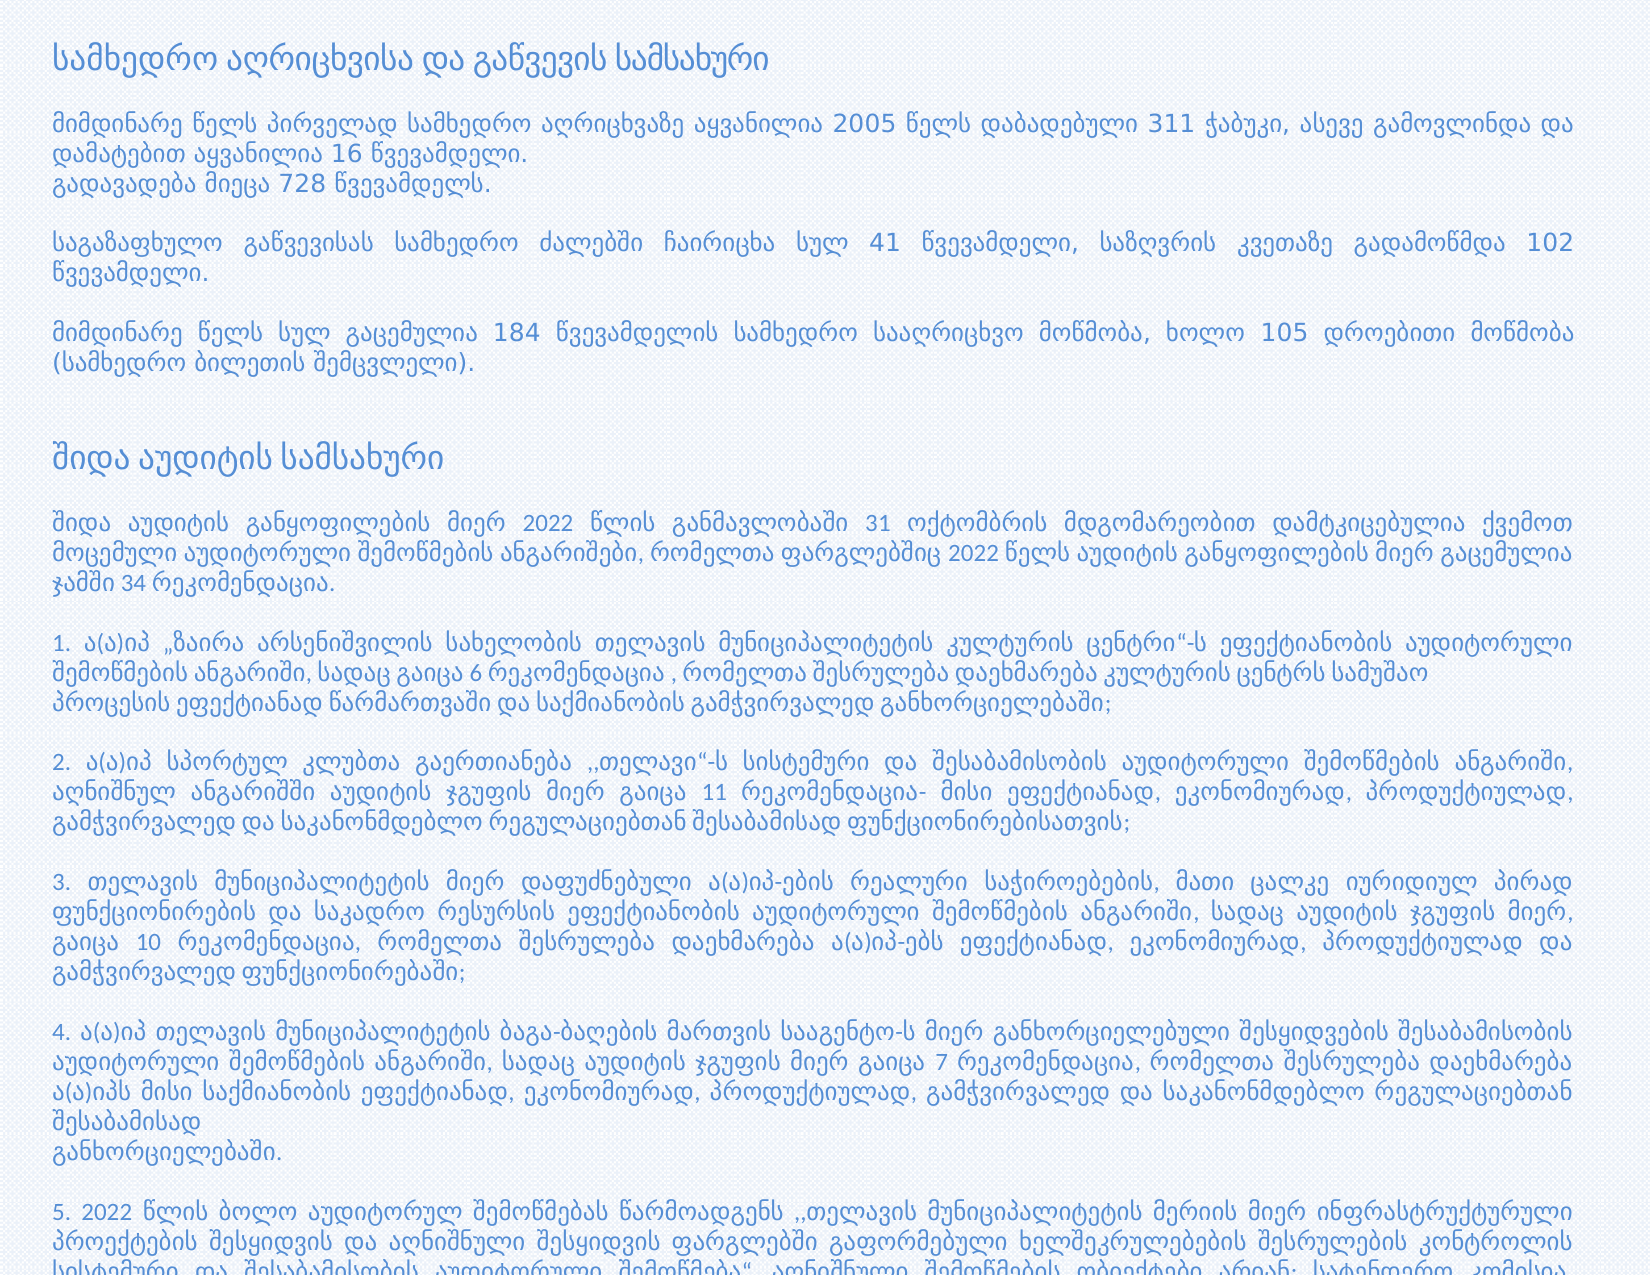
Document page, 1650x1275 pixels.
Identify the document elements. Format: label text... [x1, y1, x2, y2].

picture [0, 0, 1650, 1275]
text_box სამხედრო აღრიცხვისა და გაწვევის სამსახური მიმდინარე წელს პირველად სამხედრო აღრიცხვაზე აყვანილია 2005 წელს დაბადებული 311 ჭაბუკი, ასევე გამოვლინდა და დამატებით აყვანილია 16 წვევამდელი. გადავადება მიეცა 728 წვევამდელს. საგაზაფხულო გაწვევისას სამხედრო ძალებში ჩაირიცხა სულ 41 წვევამდელი, საზღვრის კვეთაზე გადამოწმდა 102 წვევამდელი. მიმდინარე წელს სულ გაცემულია 184 წვევამდელის სამხედრო სააღრიცხვო მოწმობა, ხოლო 105 დროებითი მოწმობა (სამხედრო ბილეთის შემცვლელი). შიდა აუდიტის სამსახური შიდა აუდიტის განყოფილების მიერ 2022 წლის განმავლობაში 31 ოქტომბრის მდგომარეობით დამტკიცებულია ქვემოთ მოცემული აუდიტორული შემოწმების ანგარიშები, რომელთა ფარგლებშიც 2022 წელს აუდიტის განყოფილების მიერ გაცემულია ჯამში 34 რეკომენდაცია. 1. ა(ა)იპ „ზაირა არსენიშვილის სახელობის თელავის მუნიციპალიტეტის კულტურის ცენტრი“-ს ეფექტიანობის აუდიტორული შემოწმების ანგარიში, სადაც გაიცა 6 რეკომენდაცია , რომელთა შესრულება დაეხმარება კულტურის ცენტრს სამუშაო პროცესის ეფექტიანად წარმართვაში და საქმიანობის გამჭვირვალედ განხორციელებაში; 2. ა(ა)იპ სპორტულ კლუბთა გაერთიანება ,,თელავი“-ს სისტემური და შესაბამისობის აუდიტორული შემოწმების ანგარიში, აღნიშნულ ანგარიშში აუდიტის ჯგუფის მიერ გაიცა 11 რეკომენდაცია- მისი ეფექტიანად, ეკონომიურად, პროდუქტიულად, გამჭვირვალედ და საკანონმდებლო რეგულაციებთან შესაბამისად ფუნქციონირებისათვის; 3. თელავის მუნიციპალიტეტის მიერ დაფუძნებული ა(ა)იპ-ების რეალური საჭიროებების, მათი ცალკე იურიდიულ პირად ფუნქციონირების და საკადრო რესურსის ეფექტიანობის აუდიტორული შემოწმების ანგარიში, სადაც აუდიტის ჯგუფის მიერ, გაიცა 10 რეკომენდაცია, რომელთა შესრულება დაეხმარება ა(ა)იპ-ებს ეფექტიანად, ეკონომიურად, პროდუქტიულად და გამჭვირვალედ ფუნქციონირებაში; 4. ა(ა)იპ თელავის მუნიციპალიტეტის ბაგა-ბაღების მართვის სააგენტო-ს მიერ განხორციელებული შესყიდვების შესაბამისობის აუდიტორული შემოწმების ანგარიში, სადაც აუდიტის ჯგუფის მიერ გაიცა 7 რეკომენდაცია, რომელთა შესრულება დაეხმარება ა(ა)იპს მისი საქმიანობის ეფექტიანად, ეკონომიურად, პროდუქტიულად, გამჭვირვალედ და საკანონმდებლო რეგულაციებთან შესაბამისად განხორციელებაში. 5. 2022 წლის ბოლო აუდიტორულ შემოწმებას წარმოადგენს ,,თელავის მუნიციპალიტეტის მერიის მიერ ინფრასტრუქტურული პროექტების შესყიდვის და აღნიშნული შესყიდვის ფარგლებში გაფორმებული ხელშეკრულებების შესრულების კონტროლის სისტემური და შესაბამისობის აუდიტორული შემოწმება“, აღნიშნული შემოწმების ობიექტები არიან: სატენდერო კომისია, ინსპექტირების ჯგუფი, ინფრასტრუქტურის განყოფილება და შესყიდვების განყოფილება, მიმდინარეობს აუდიტის დაგეგმვის ეტაპი. [50, 2, 1575, 1275]
